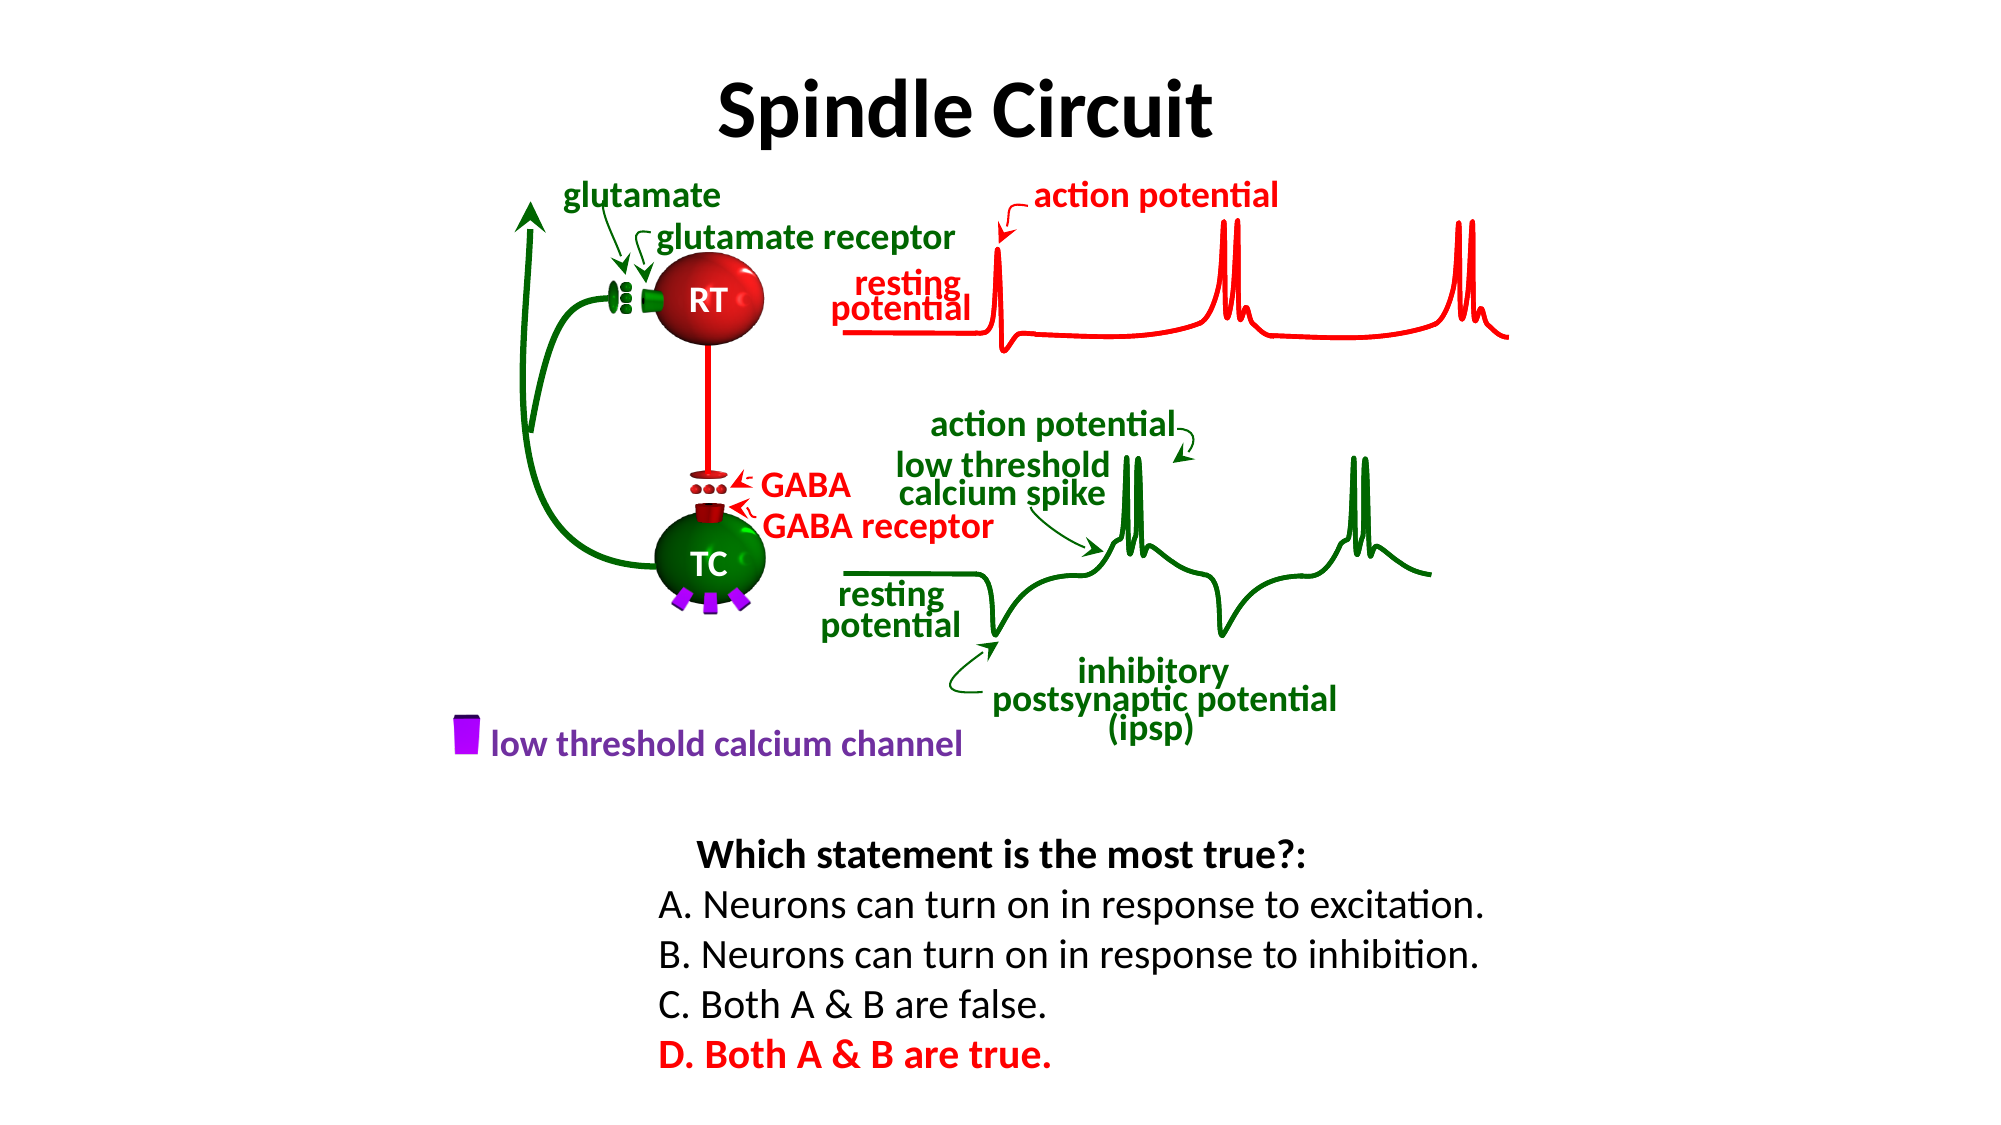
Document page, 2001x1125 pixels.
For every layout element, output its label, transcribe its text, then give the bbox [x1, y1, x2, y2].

text_box Spindle Circuit [702, 46, 1230, 160]
text_box Which statement is the most true?: A. Neurons can turn on in response to excitation. B. Neurons can turn on in response to inhibition. C. Both A & B are false. D. Both A & B are true. [643, 819, 1501, 1125]
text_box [449, 162, 1510, 773]
